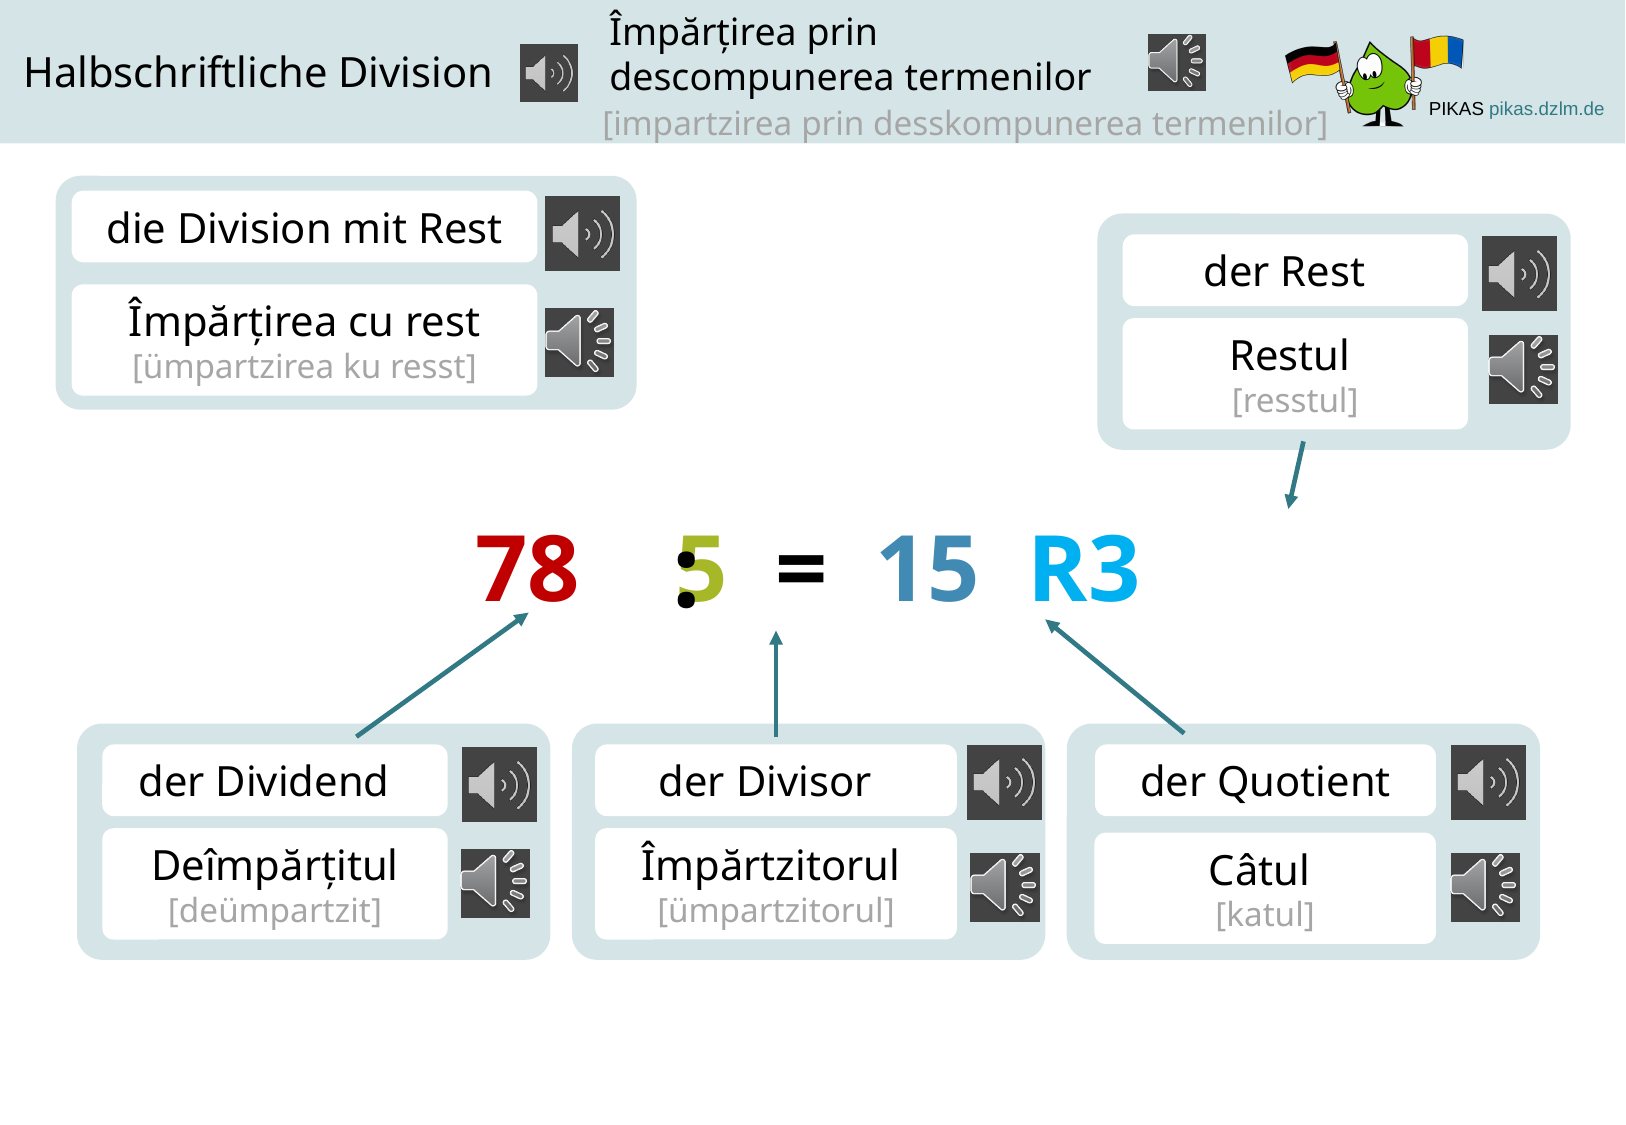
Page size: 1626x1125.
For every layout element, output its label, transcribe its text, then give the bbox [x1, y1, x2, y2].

picture [544, 195, 622, 273]
text_box [54, 174, 638, 411]
text_box Împărțirea prin descompunerea termenilor [598, 1, 1143, 95]
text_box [102, 744, 448, 941]
picture [1480, 235, 1558, 313]
picture [544, 307, 616, 379]
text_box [1094, 744, 1436, 945]
picture [1449, 851, 1521, 923]
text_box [1288, 441, 1304, 509]
text_box [impartzirea prin desskompunerea termenilor] [587, 95, 1344, 150]
text_box : [657, 500, 720, 635]
picture [969, 851, 1041, 923]
text_box 78 5 = 15 R3 [720, 502, 1417, 628]
picture [965, 744, 1043, 821]
picture [1147, 33, 1207, 93]
text_box [75, 722, 552, 961]
picture [1487, 333, 1559, 405]
text_box [1096, 212, 1572, 451]
picture [519, 43, 579, 103]
text_box Halbschriftliche Division [12, 24, 598, 116]
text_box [1122, 234, 1469, 431]
picture [460, 847, 531, 919]
picture [1449, 744, 1527, 821]
text_box [1065, 722, 1542, 961]
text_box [595, 744, 957, 941]
text_box [570, 722, 1047, 961]
picture [1284, 35, 1464, 127]
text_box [1045, 619, 1185, 734]
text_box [356, 612, 529, 737]
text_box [71, 190, 538, 397]
text_box 78 5 = 15 R3 [460, 502, 657, 628]
picture [460, 746, 538, 824]
